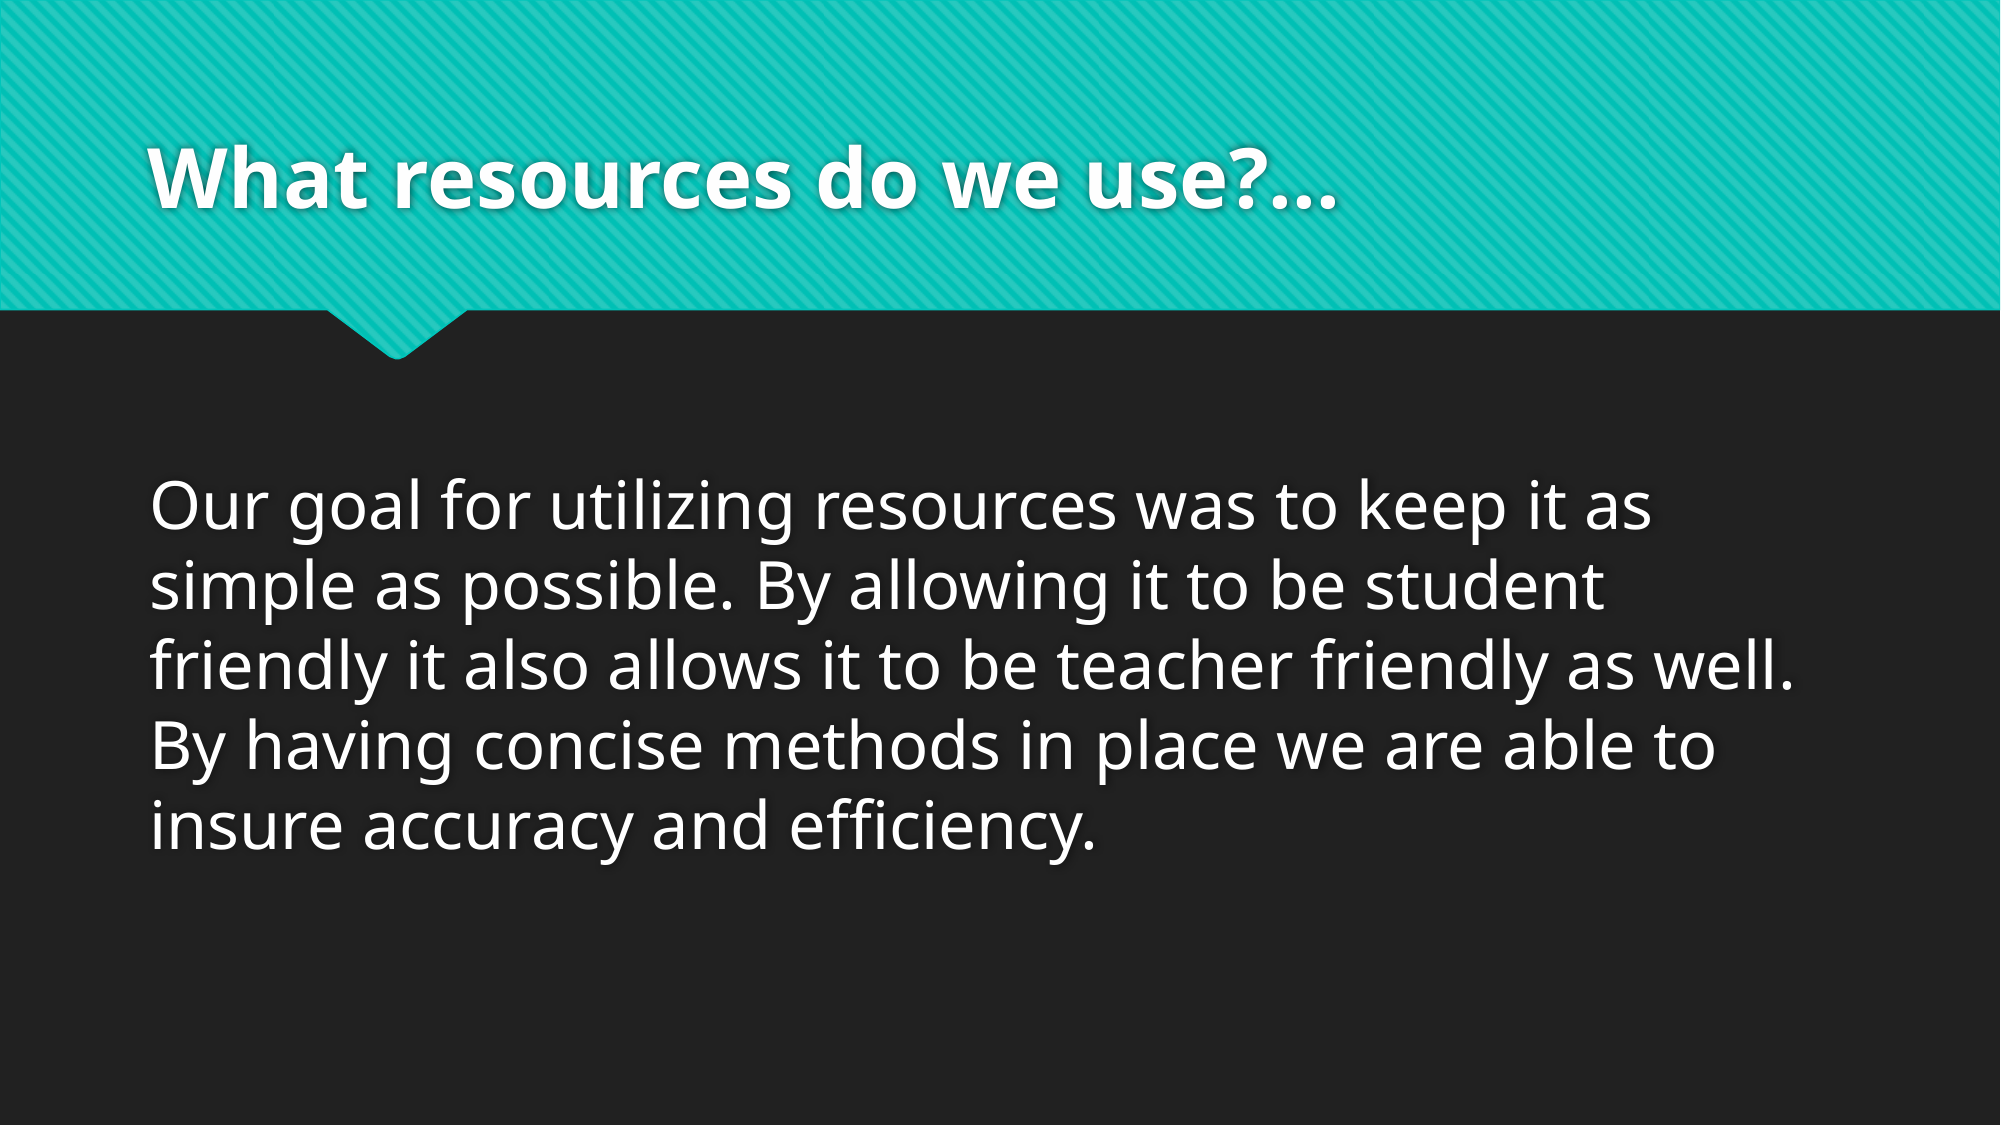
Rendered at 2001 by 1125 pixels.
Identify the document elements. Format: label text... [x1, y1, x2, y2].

list Our goal for utilizing resources was to keep it as simple as possible. By allowing it to be student friendly it also allows it to be teacher friendly as well. By having concise methods in place we are able to insure accuracy and efficiency. [134, 364, 1868, 962]
title What resources do we use?... [132, 73, 1868, 233]
picture [1, 1, 1999, 357]
